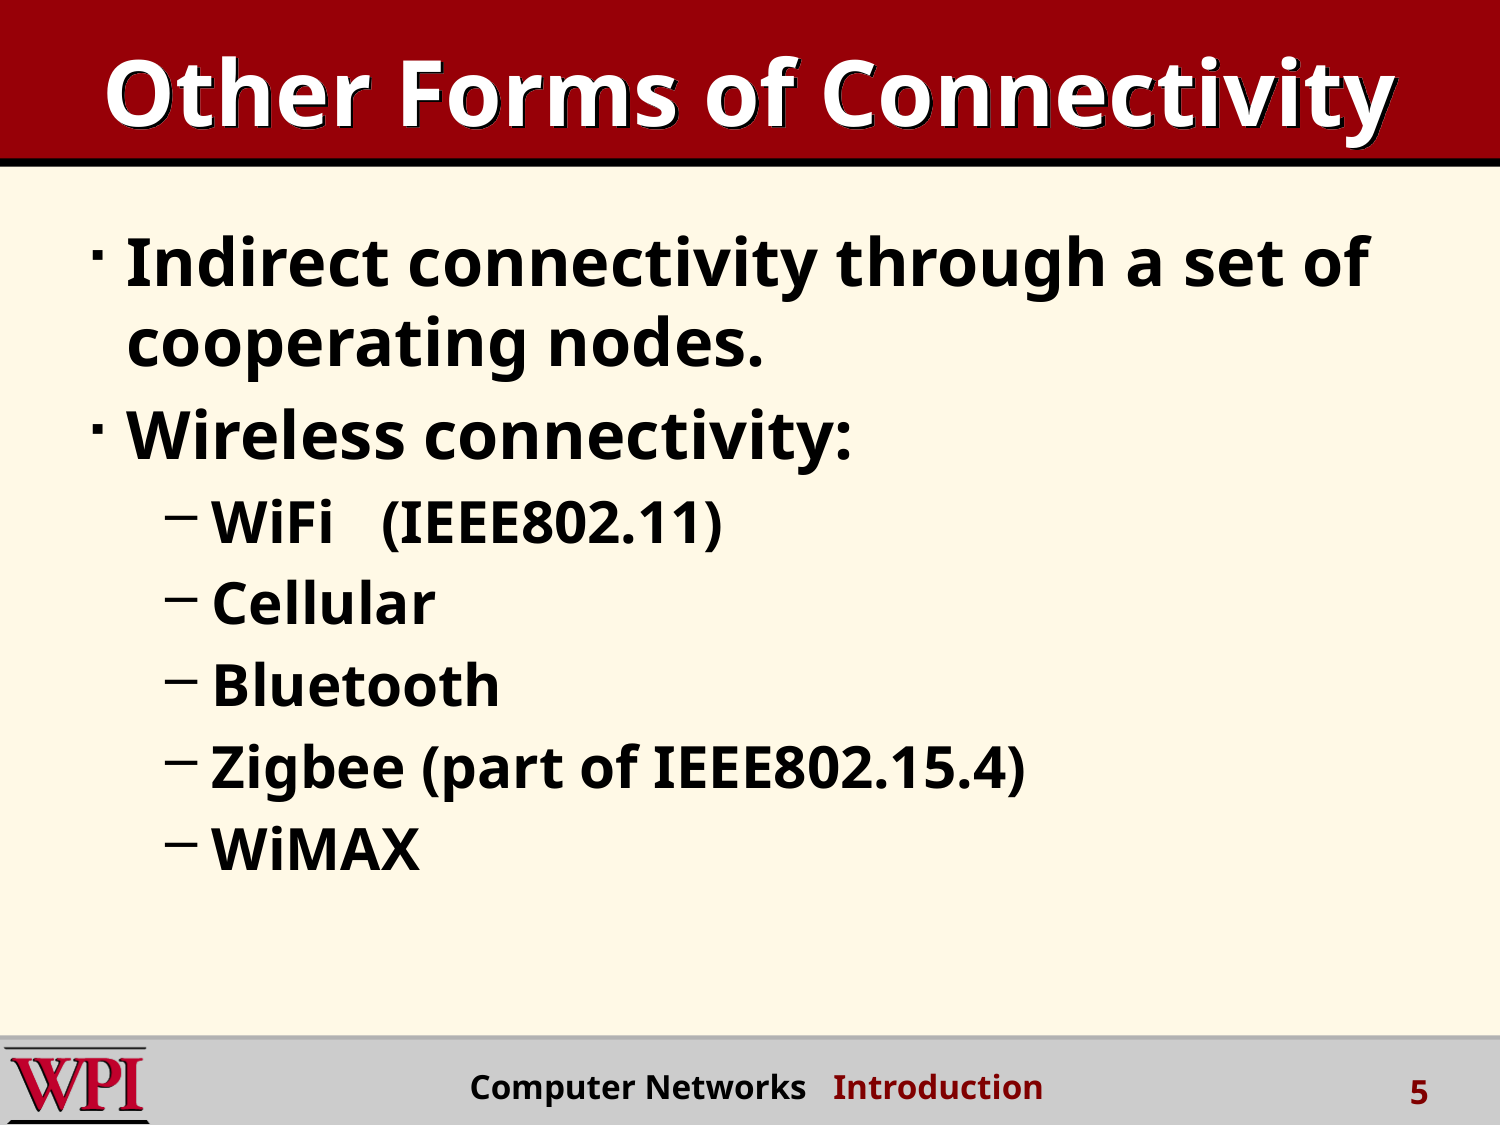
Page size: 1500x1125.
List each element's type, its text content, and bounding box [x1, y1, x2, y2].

picture [0, 0, 1500, 158]
list Indirect connectivity through a set of cooperating nodes. Wireless connectivity: WiFi (IEEE802.11) Cellular Bluetooth Zigbee (part of IEEE802.15.4) WiMAX [74, 212, 1426, 1001]
slide_number 5 [1344, 1063, 1495, 1102]
footer Computer Networks Introduction [210, 1058, 1304, 1107]
title Other Forms of Connectivity [29, 18, 1471, 150]
picture [0, 167, 1500, 1035]
picture [0, 1040, 1500, 1125]
